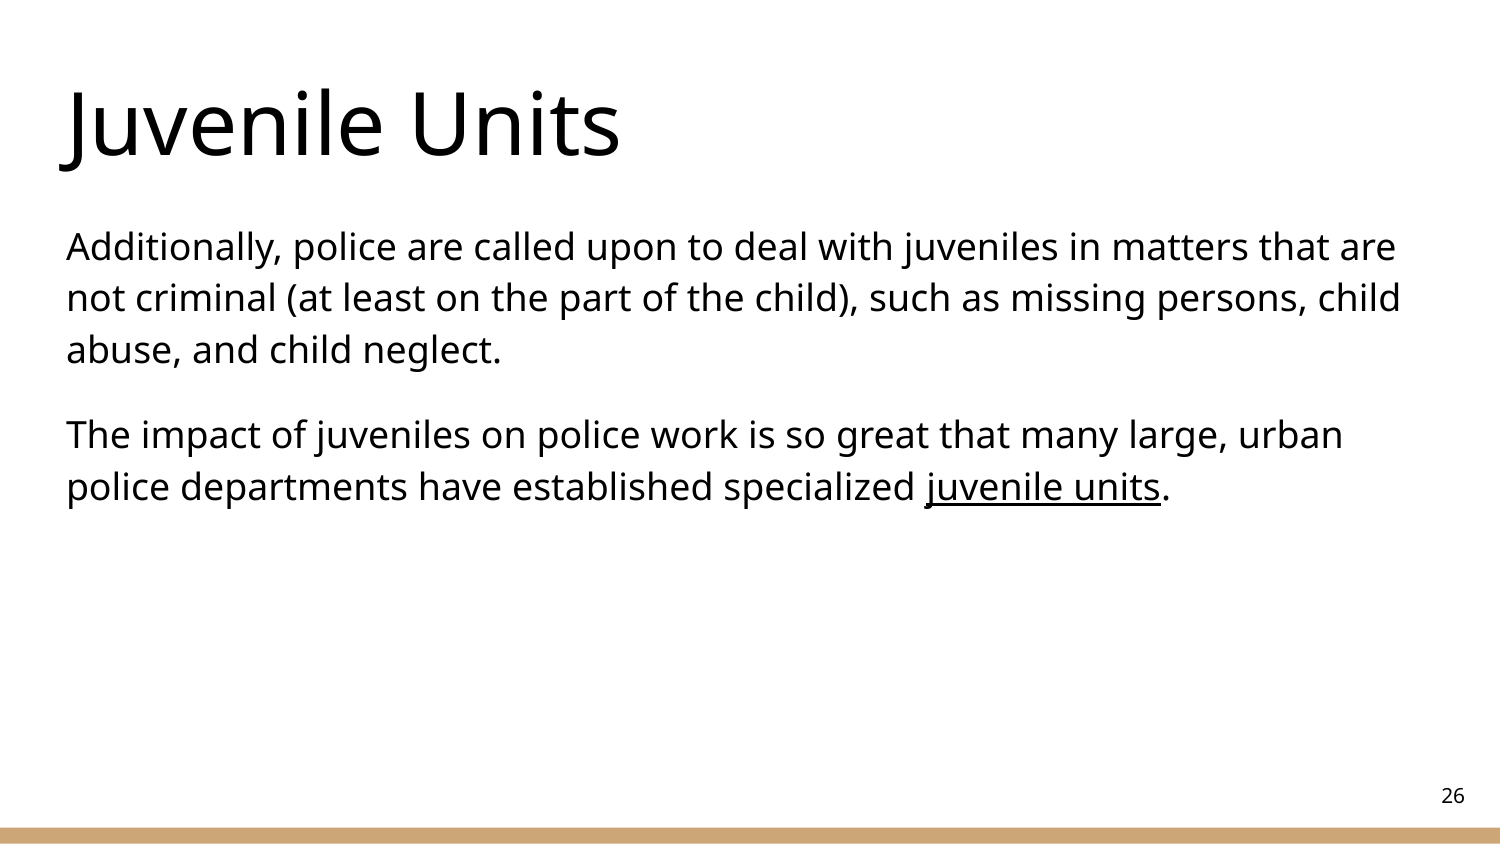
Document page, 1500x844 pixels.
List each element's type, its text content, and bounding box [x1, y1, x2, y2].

list Additionally, police are called upon to deal with juveniles in matters that are not criminal (at least on the part of the child), such as missing persons, child abuse, and child neglect. The impact of juveniles on police work is so great that many large, urban police departments have established specialized juvenile units. [51, 200, 1449, 752]
slide_number ‹#› [1389, 764, 1480, 830]
title Juvenile Units [51, 51, 1449, 189]
